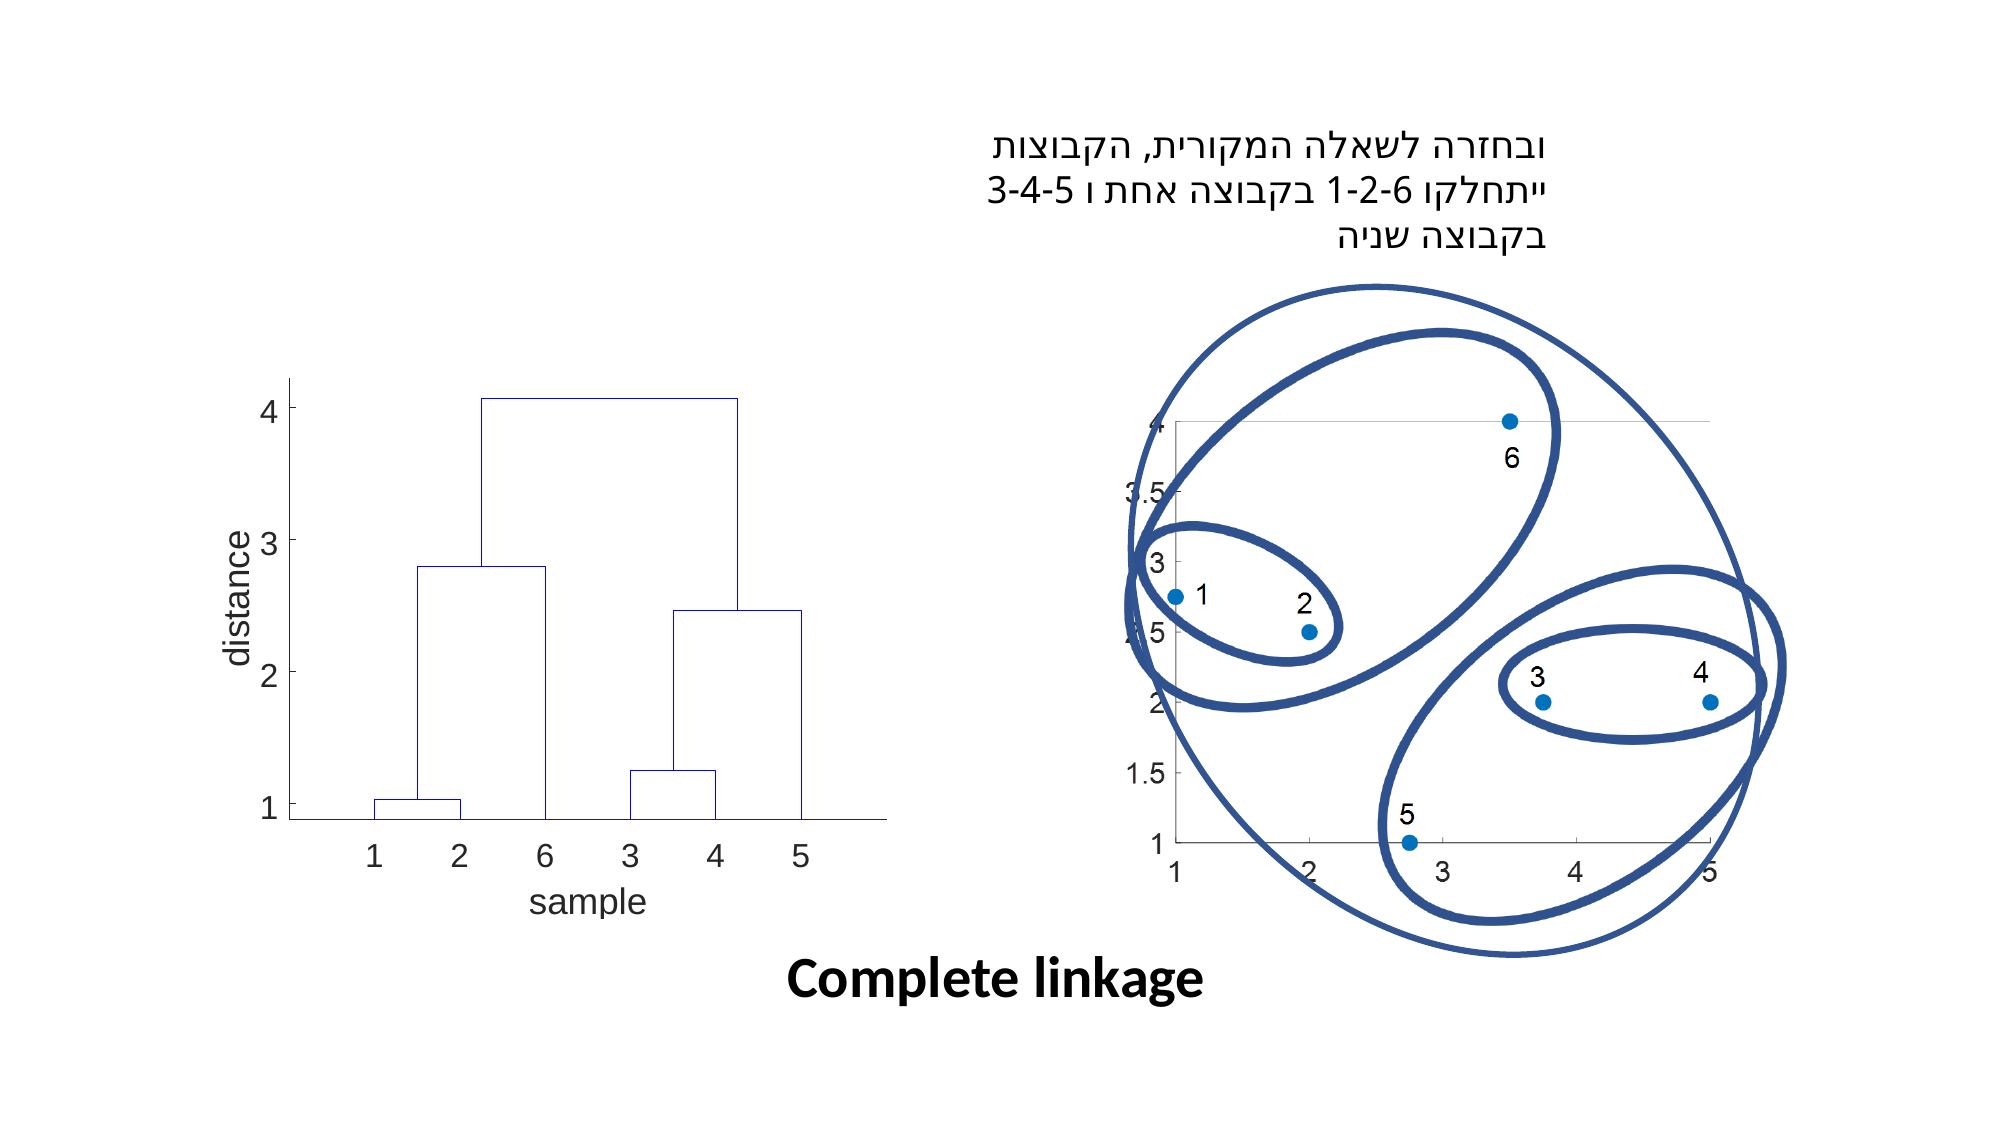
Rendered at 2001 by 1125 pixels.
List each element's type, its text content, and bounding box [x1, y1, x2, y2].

text_box ובחזרה לשאלה המקורית, הקבוצות ייתחלקו 1-2-6 בקבוצה אחת ו 3-4-5 בקבוצה שניה [880, 114, 1562, 264]
text_box Complete linkage [772, 931, 1259, 1016]
picture [180, 334, 960, 919]
text_box [1237, 285, 1533, 327]
text_box [1380, 926, 1634, 956]
picture [1086, 327, 1787, 926]
